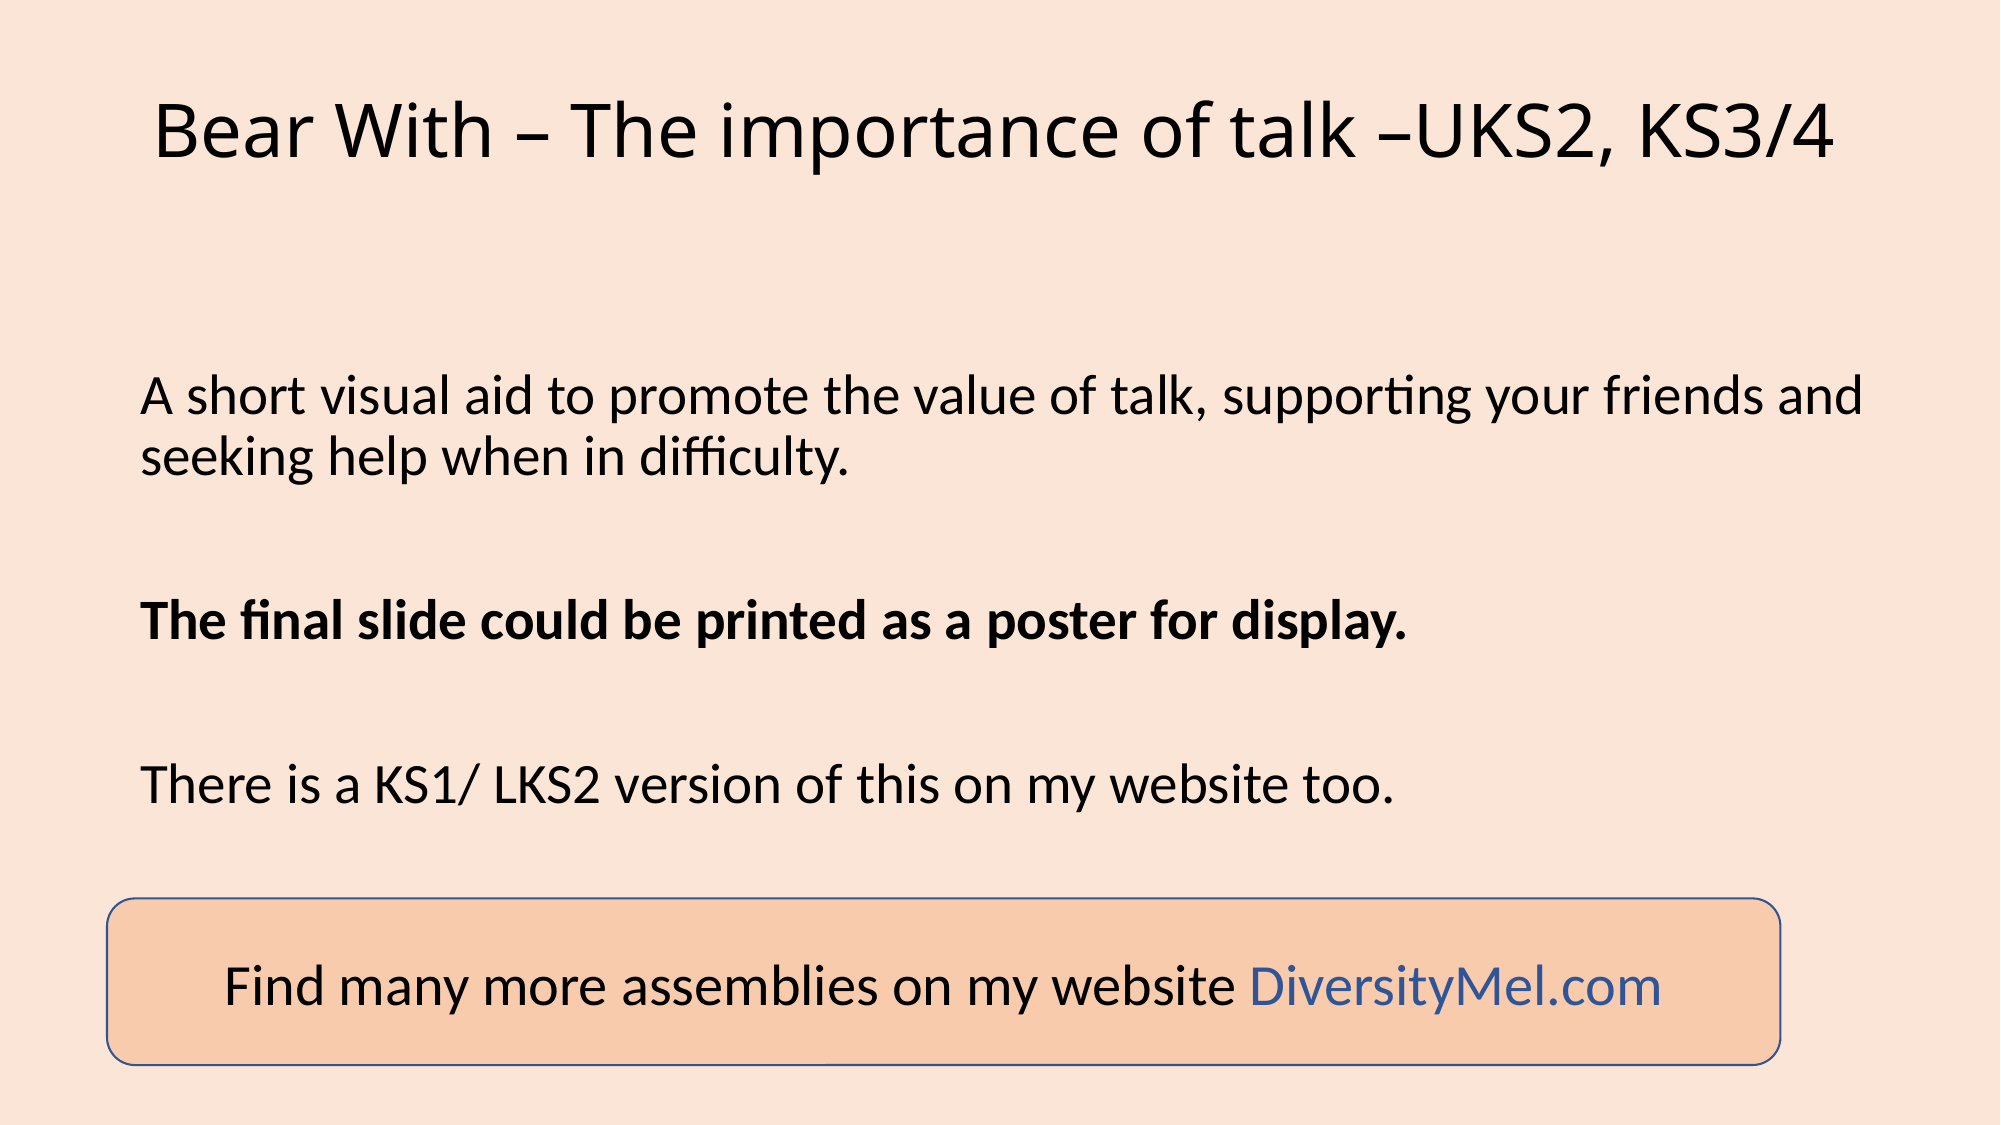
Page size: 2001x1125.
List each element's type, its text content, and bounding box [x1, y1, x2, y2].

list A short visual aid to promote the value of talk, supporting your friends and seeking help when in difficulty. The final slide could be printed as a poster for display. There is a KS1/ LKS2 version of this on my website too. [125, 268, 1902, 825]
text_box Find many more assemblies on my website DiversityMel.com [105, 897, 1782, 1067]
title Bear With – The importance of talk –UKS2, KS3/4 [137, 59, 1863, 208]
